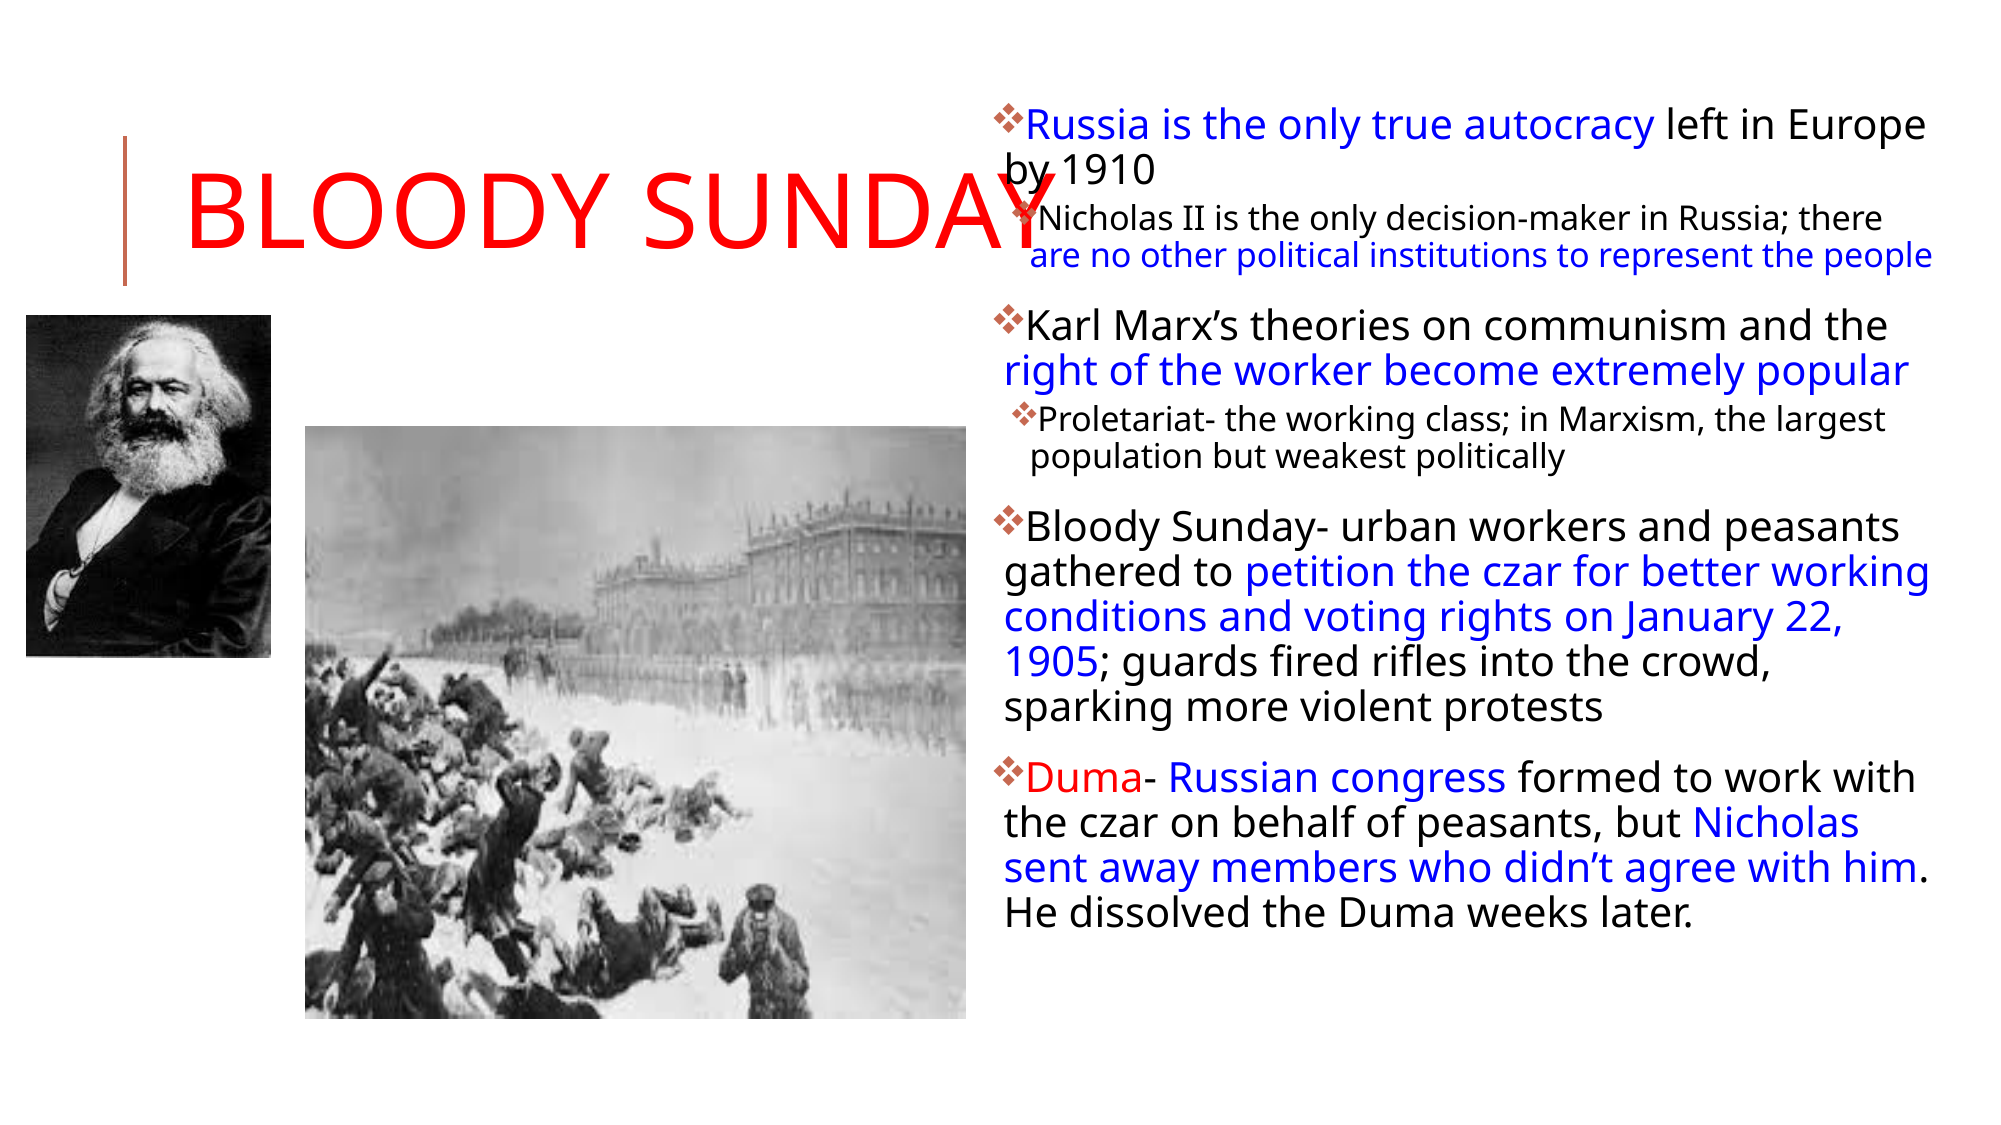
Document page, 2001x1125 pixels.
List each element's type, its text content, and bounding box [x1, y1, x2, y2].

picture [26, 315, 271, 658]
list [304, 426, 966, 1019]
list Russia is the only true autocracy left in Europe by 1910 Nicholas II is the only decision-maker in Russia; there are no other political institutions to represent the people Karl Marx’s theories on communism and the right of the worker become extremely popular Proletariat- the working class; in Marxism, the largest population but weakest politically Bloody Sunday- urban workers and peasants gathered to petition the czar for better working conditions and voting rights on January 22, 1905; guards fired rifles into the crowd, sparking more violent protests Duma- Russian congress formed to work with the czar on behalf of peasants, but Nicholas sent away members who didn’t agree with him. He dissolved the Duma weeks later. [982, 96, 1946, 1035]
title Bloody Sunday [168, 96, 982, 342]
